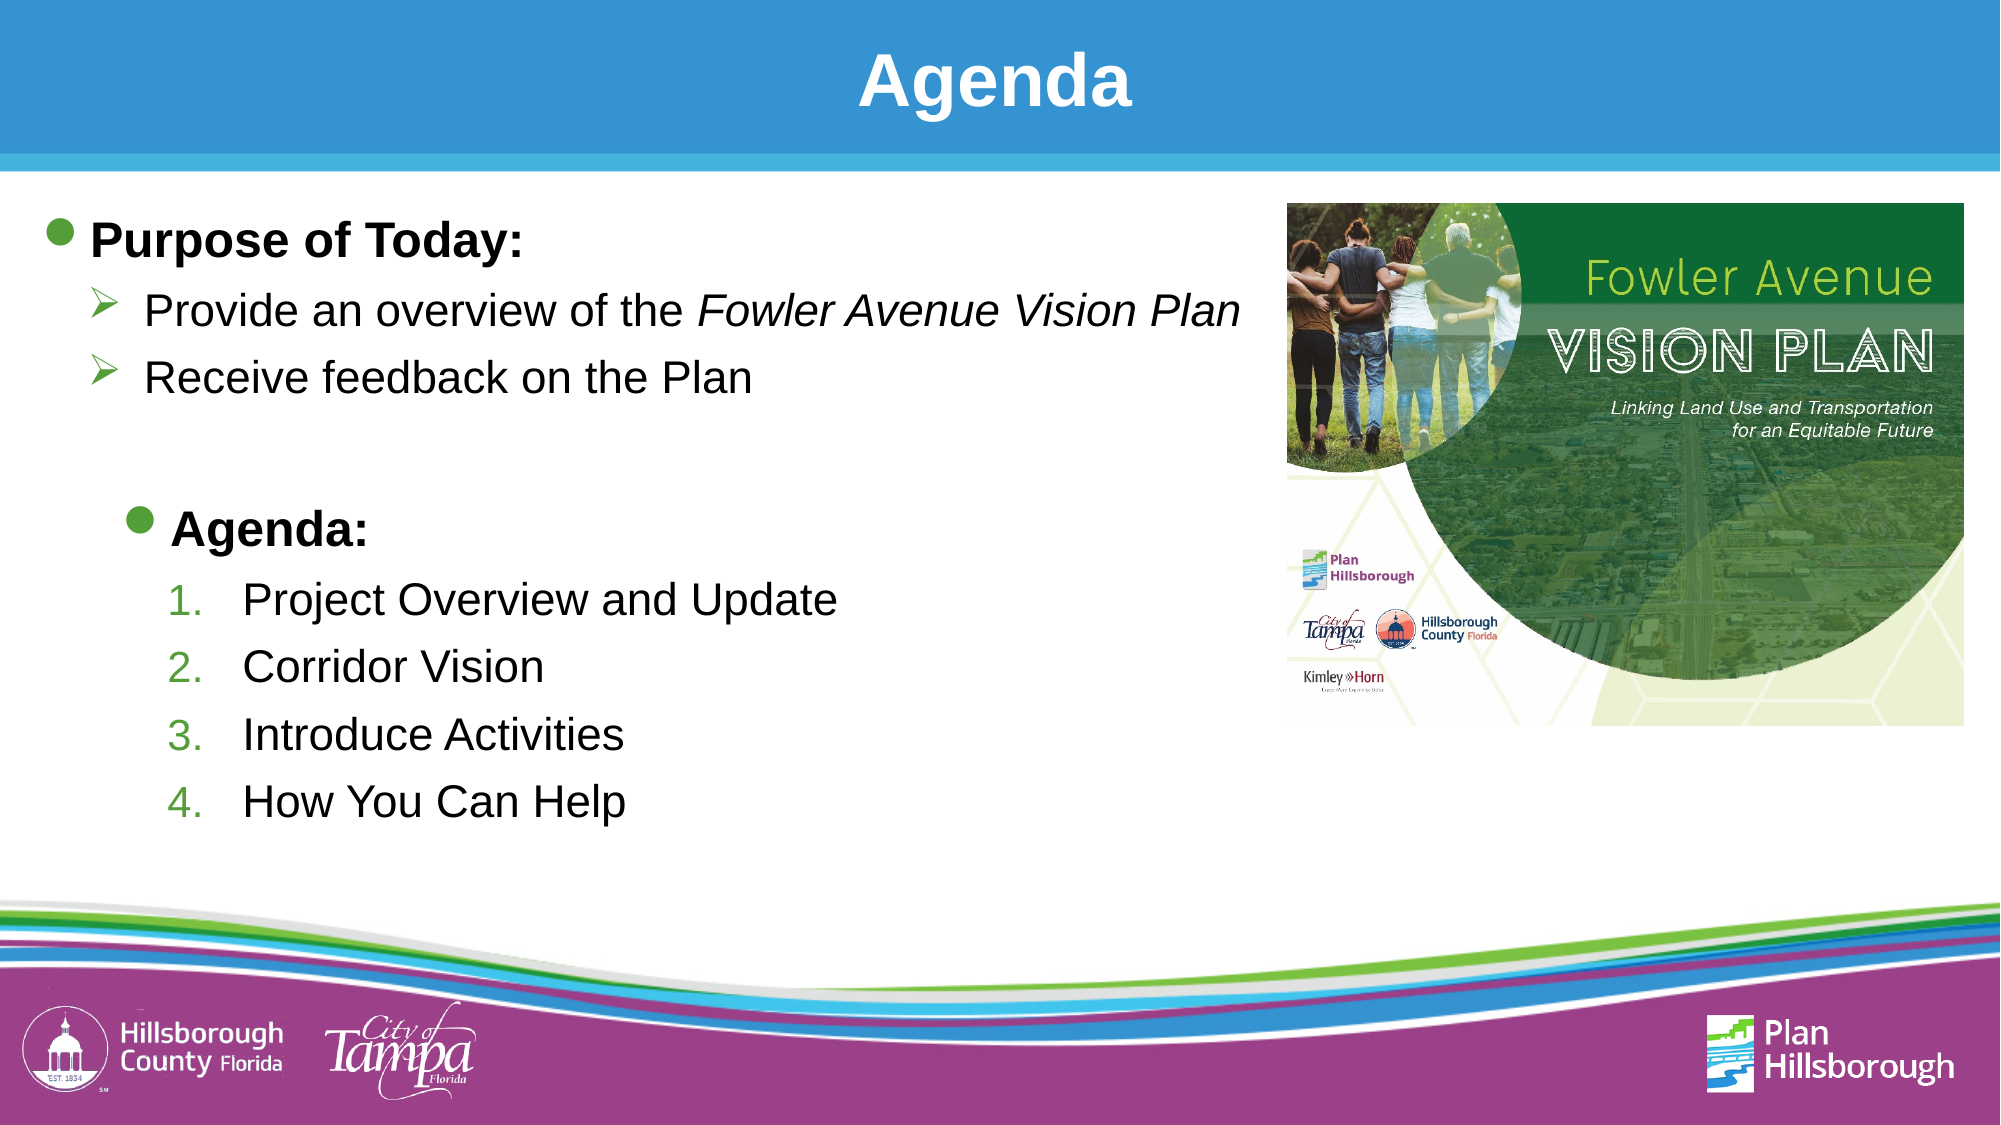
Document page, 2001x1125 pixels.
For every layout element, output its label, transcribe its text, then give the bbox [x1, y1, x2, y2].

picture [0, 0, 2000, 1125]
text_box Purpose of Today: Provide an overview of the Fowler Avenue Vision Plan Receive feedback on the Plan [0, 200, 1261, 720]
text_box Agenda: Project Overview and Update Corridor Vision Introduce Activities How You Can Help [79, 489, 1124, 768]
title Agenda [95, 0, 1896, 153]
